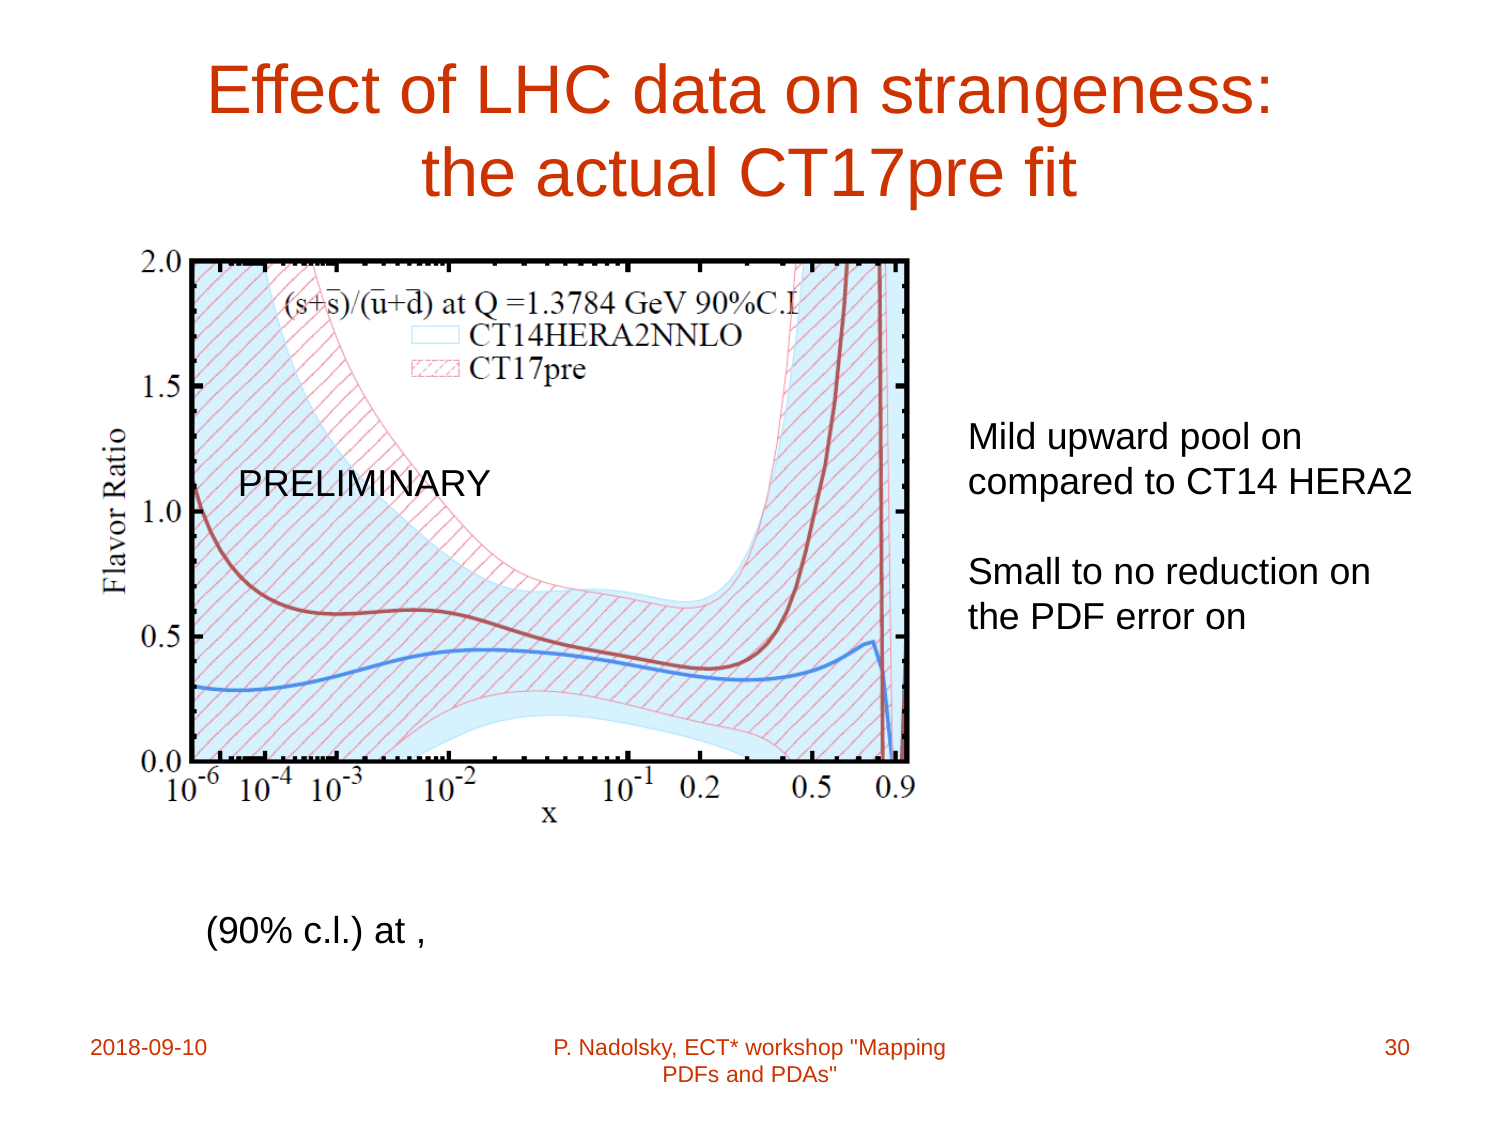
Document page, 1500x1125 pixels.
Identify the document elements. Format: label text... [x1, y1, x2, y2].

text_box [92, 238, 931, 830]
picture [93, 238, 932, 831]
footer P. Nadolsky, ECT* workshop "Mapping PDFs and PDAs" [512, 1024, 988, 1103]
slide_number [74, 1024, 426, 1103]
slide_number 30 [1074, 1024, 1426, 1103]
title Effect of LHC data on strangeness: the actual CT17pre fit [74, 44, 1426, 210]
